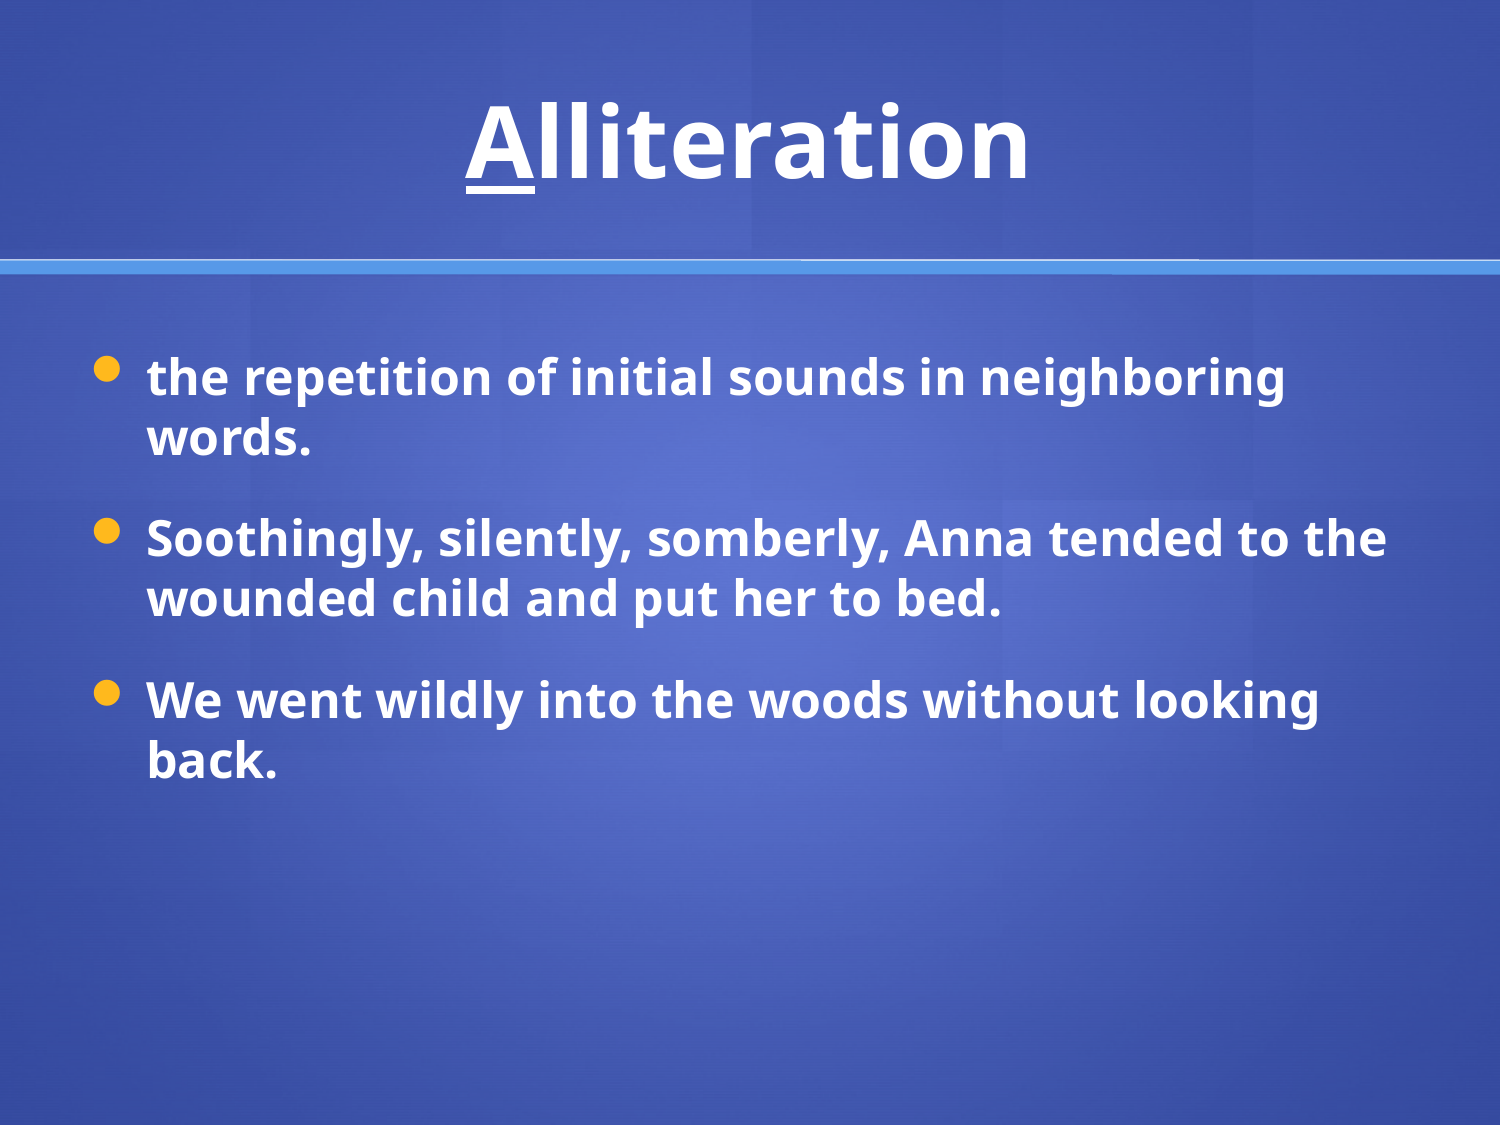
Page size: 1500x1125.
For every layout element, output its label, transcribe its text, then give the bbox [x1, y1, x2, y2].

list the repetition of initial sounds in neighboring words. Soothingly, silently, somberly, Anna tended to the wounded child and put her to bed. We went wildly into the woods without looking back. [75, 337, 1425, 988]
title Alliteration [75, 45, 1425, 233]
